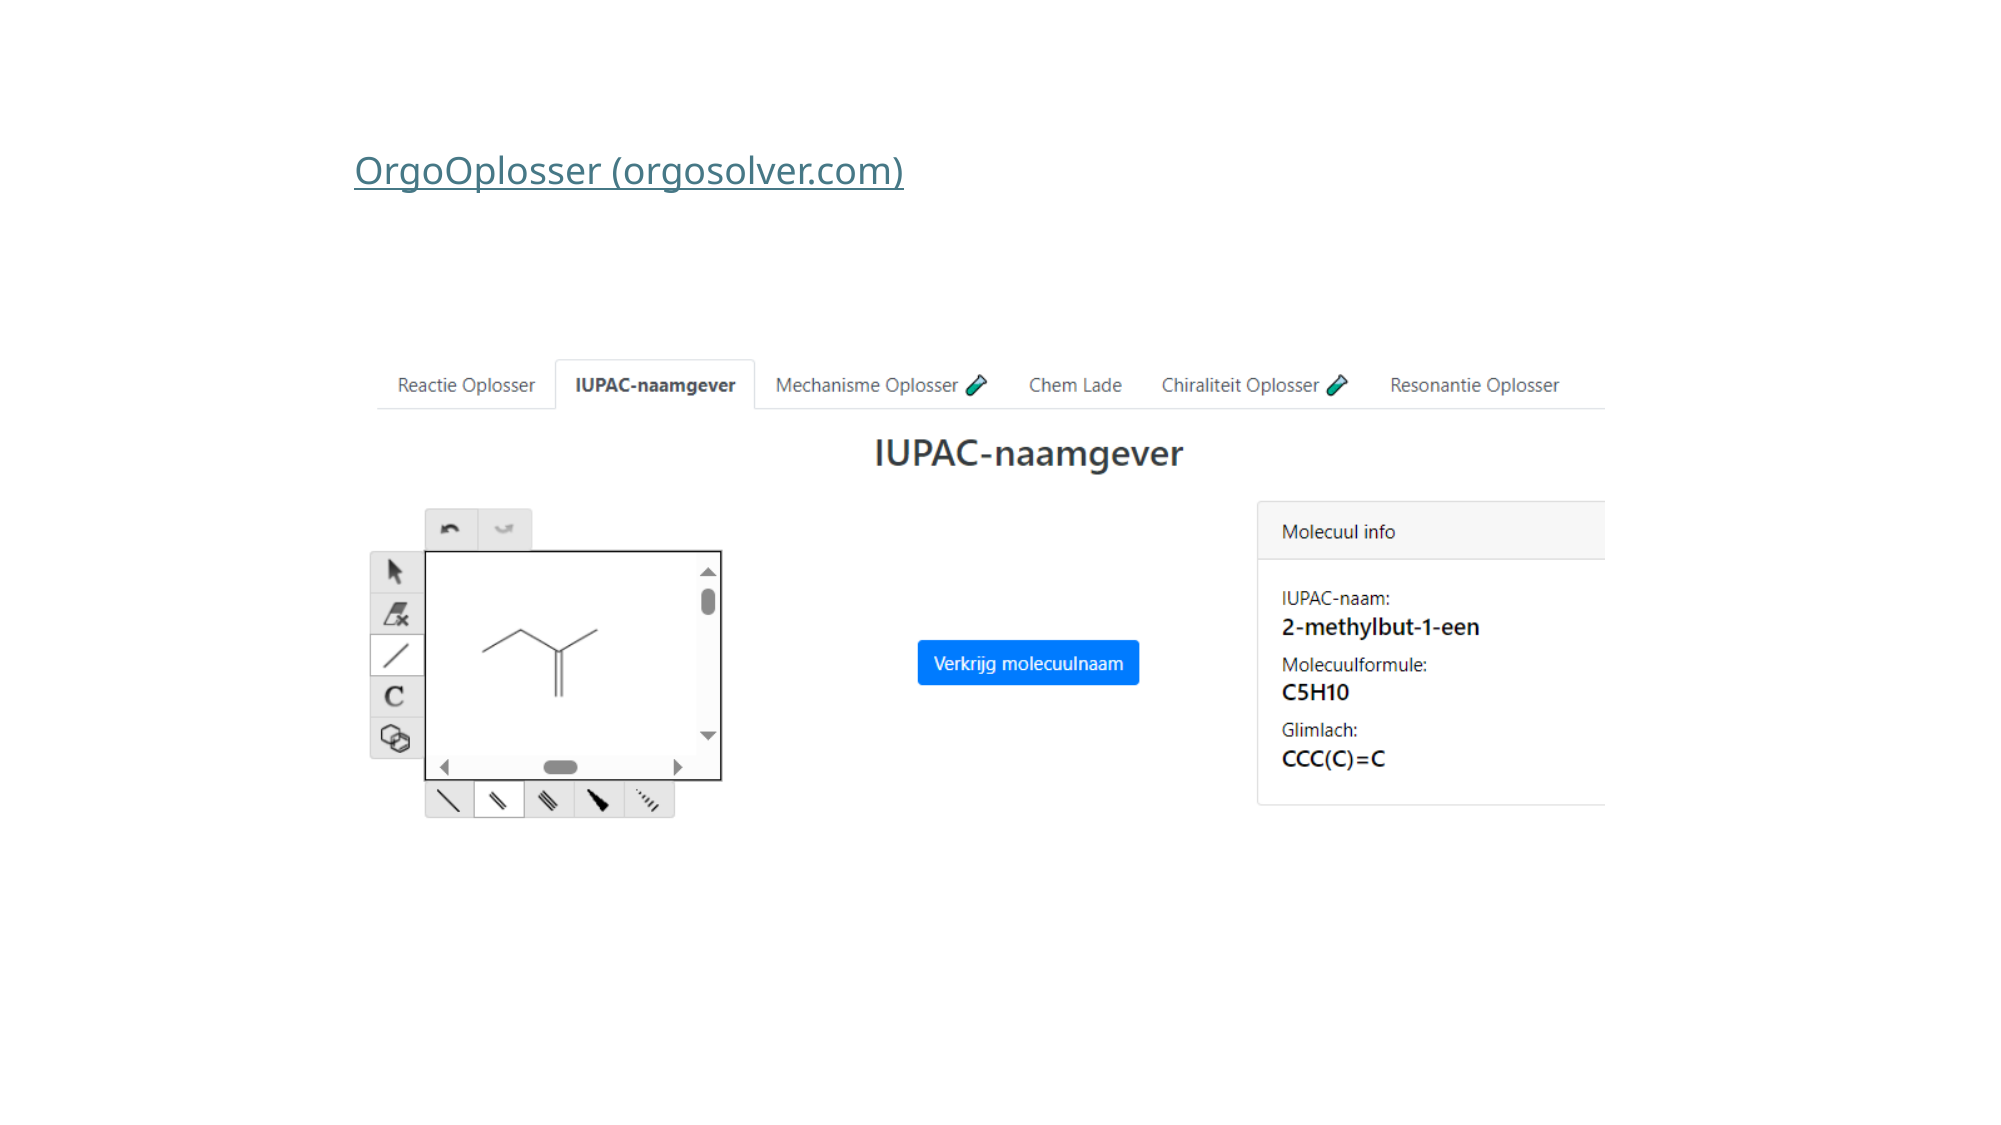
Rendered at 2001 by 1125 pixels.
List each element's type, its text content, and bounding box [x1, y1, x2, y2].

picture [301, 353, 1605, 832]
text_box OrgoOplosser (orgosolver.com) [339, 139, 1340, 206]
